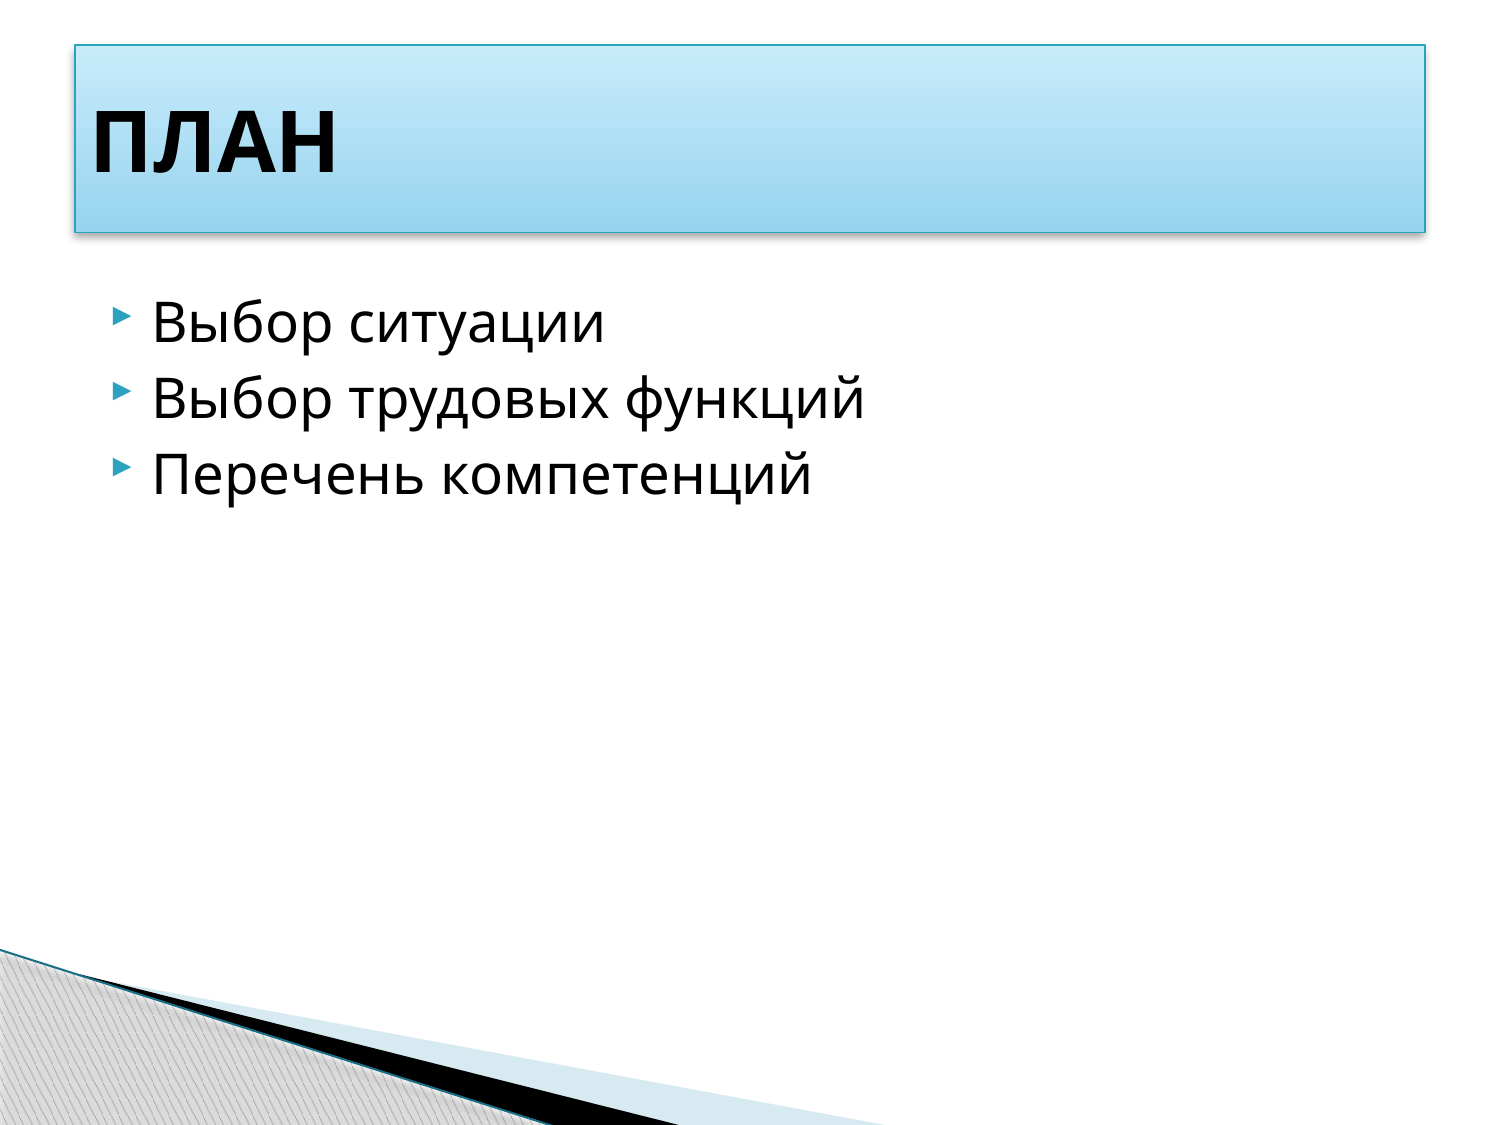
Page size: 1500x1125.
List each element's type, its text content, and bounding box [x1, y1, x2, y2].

title ПЛАН [74, 44, 1426, 233]
list Выбор ситуации Выбор трудовых функций Перечень компетенций [76, 278, 1427, 1022]
